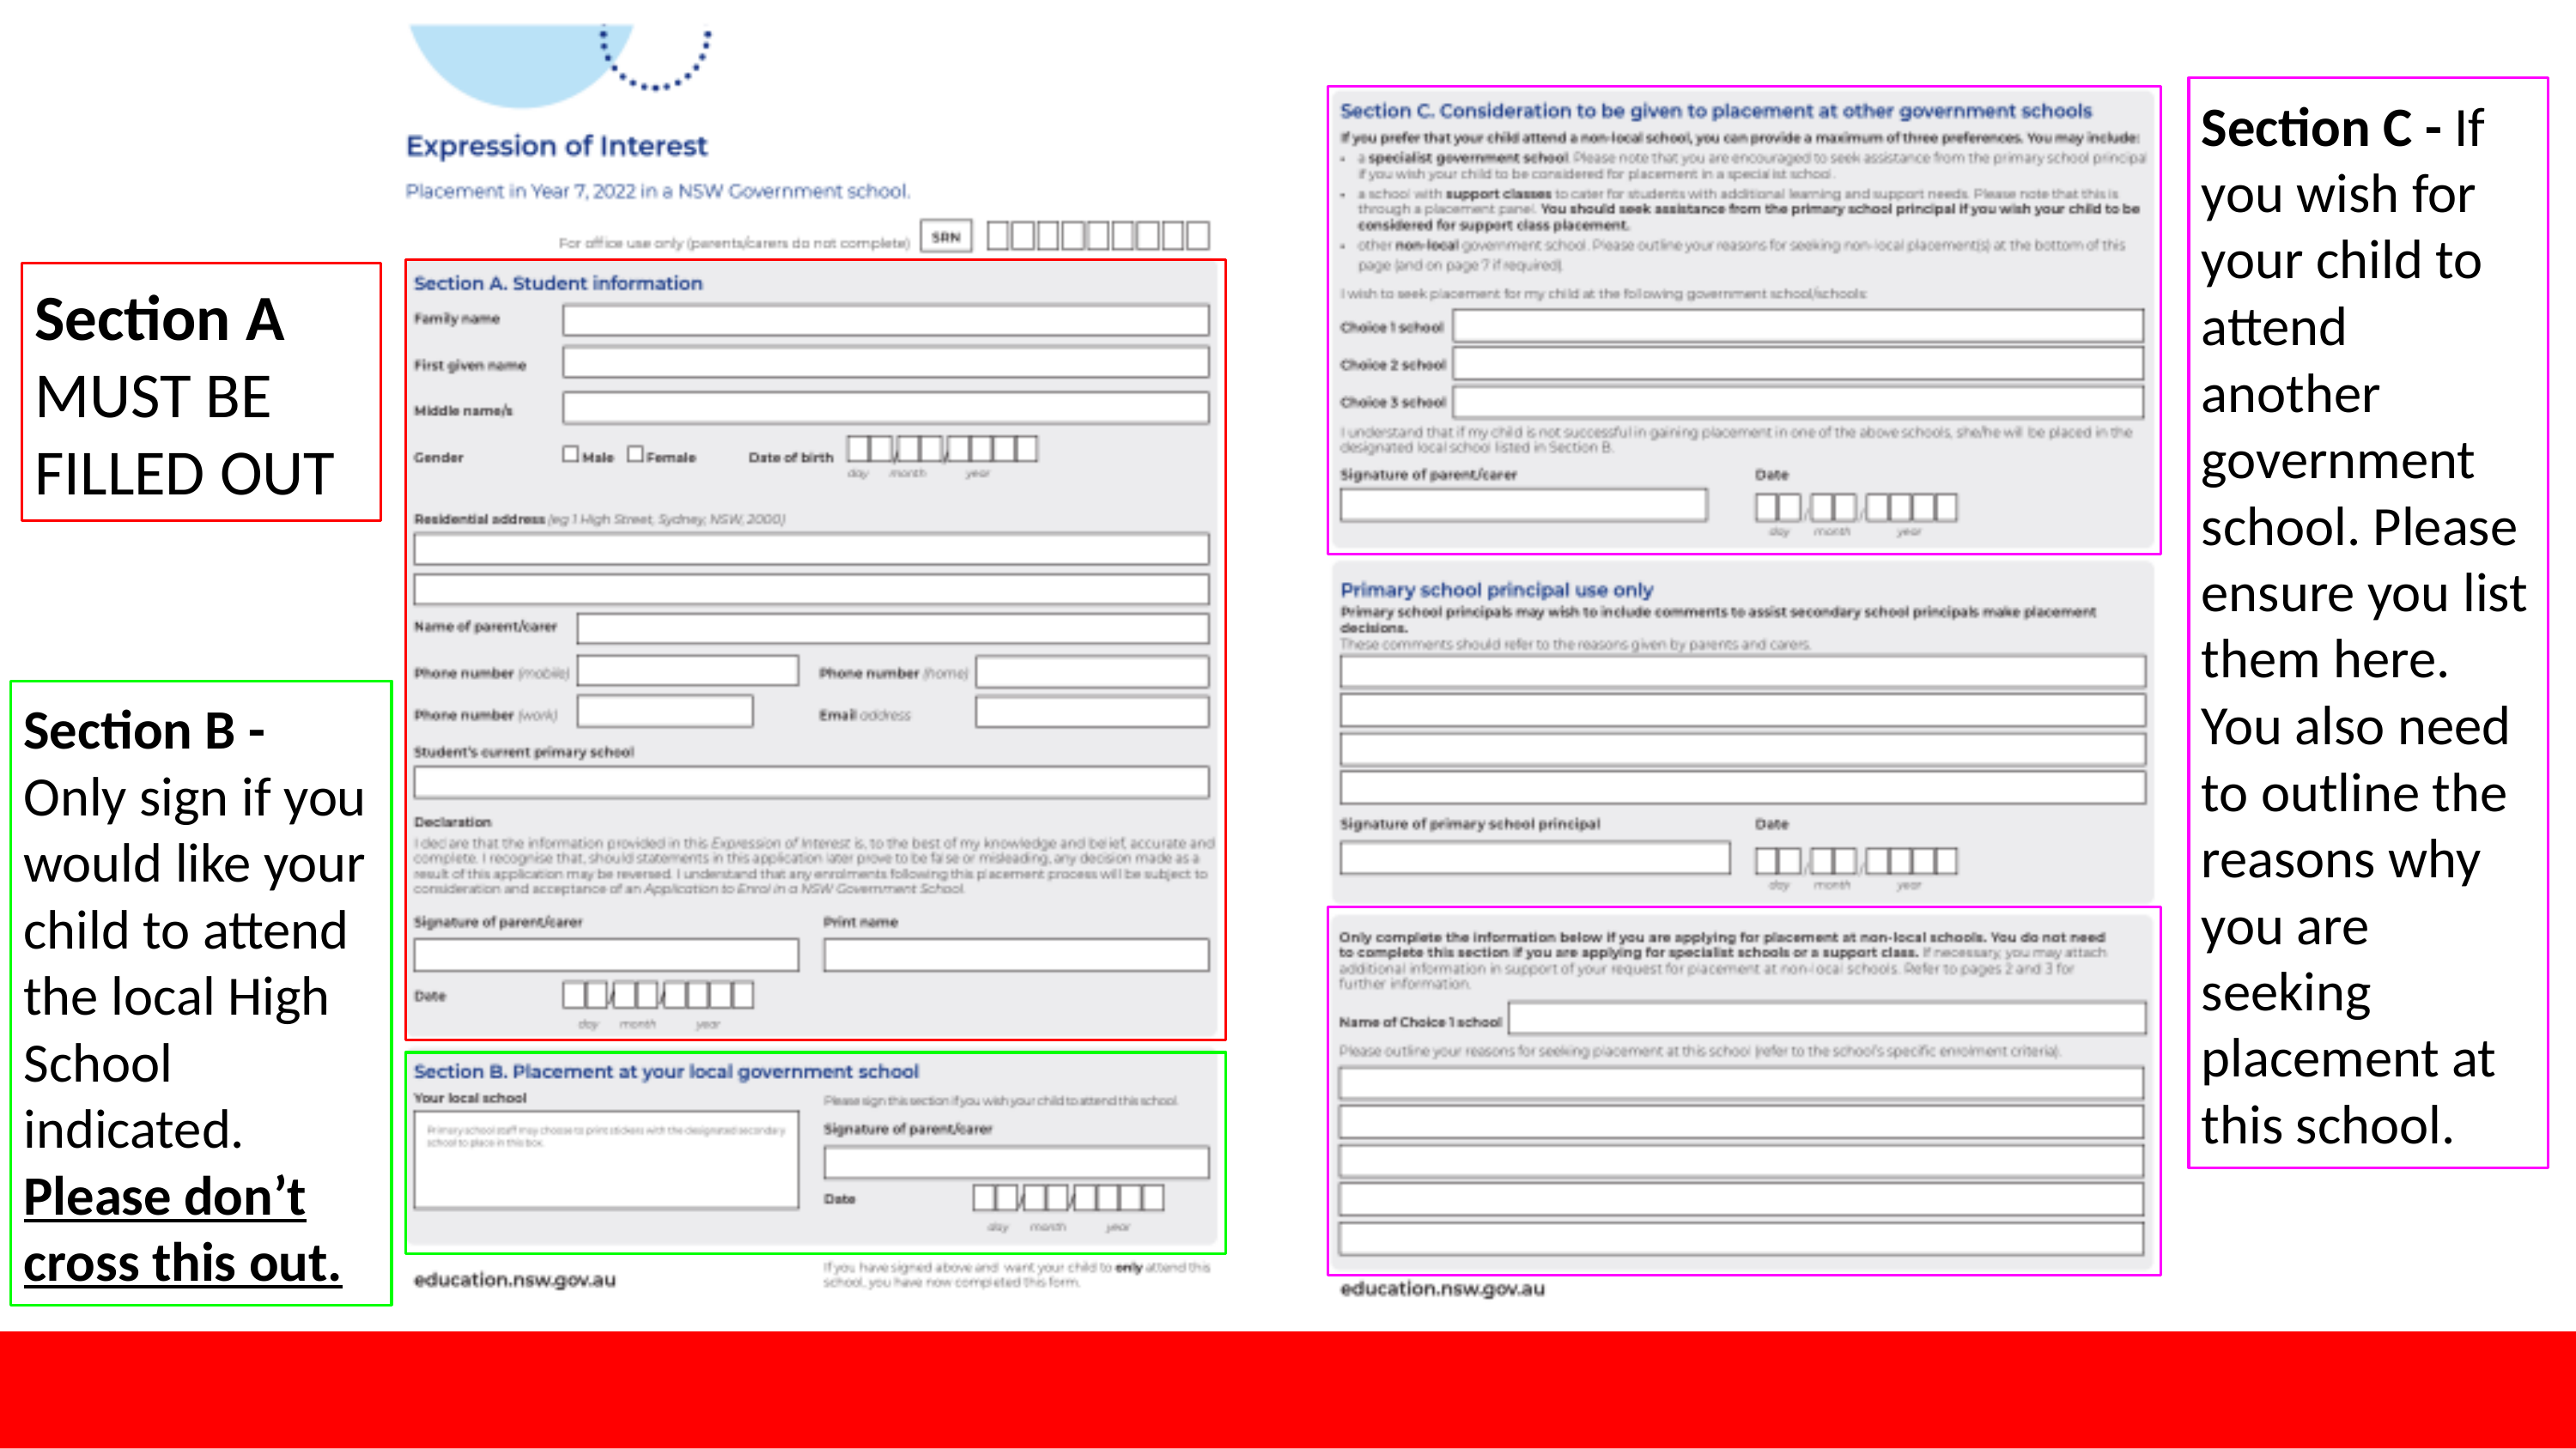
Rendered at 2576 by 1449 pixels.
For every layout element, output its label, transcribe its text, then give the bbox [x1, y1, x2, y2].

text_box [0, 1331, 2576, 1449]
text_box Section B - Only sign if you would like your child to attend the local High School indicated. Please don’t cross this out. [10, 681, 331, 1306]
text_box Section C - If you wish for your child to attend another government school. Please ensure you list them here. You also need to outline the reasons why you are seeking placement at this school. [2215, 77, 2549, 1168]
picture [335, 19, 2211, 1313]
text_box [0, 0, 2576, 1331]
text_box Section A MUST BE FILLED OUT [21, 263, 331, 521]
